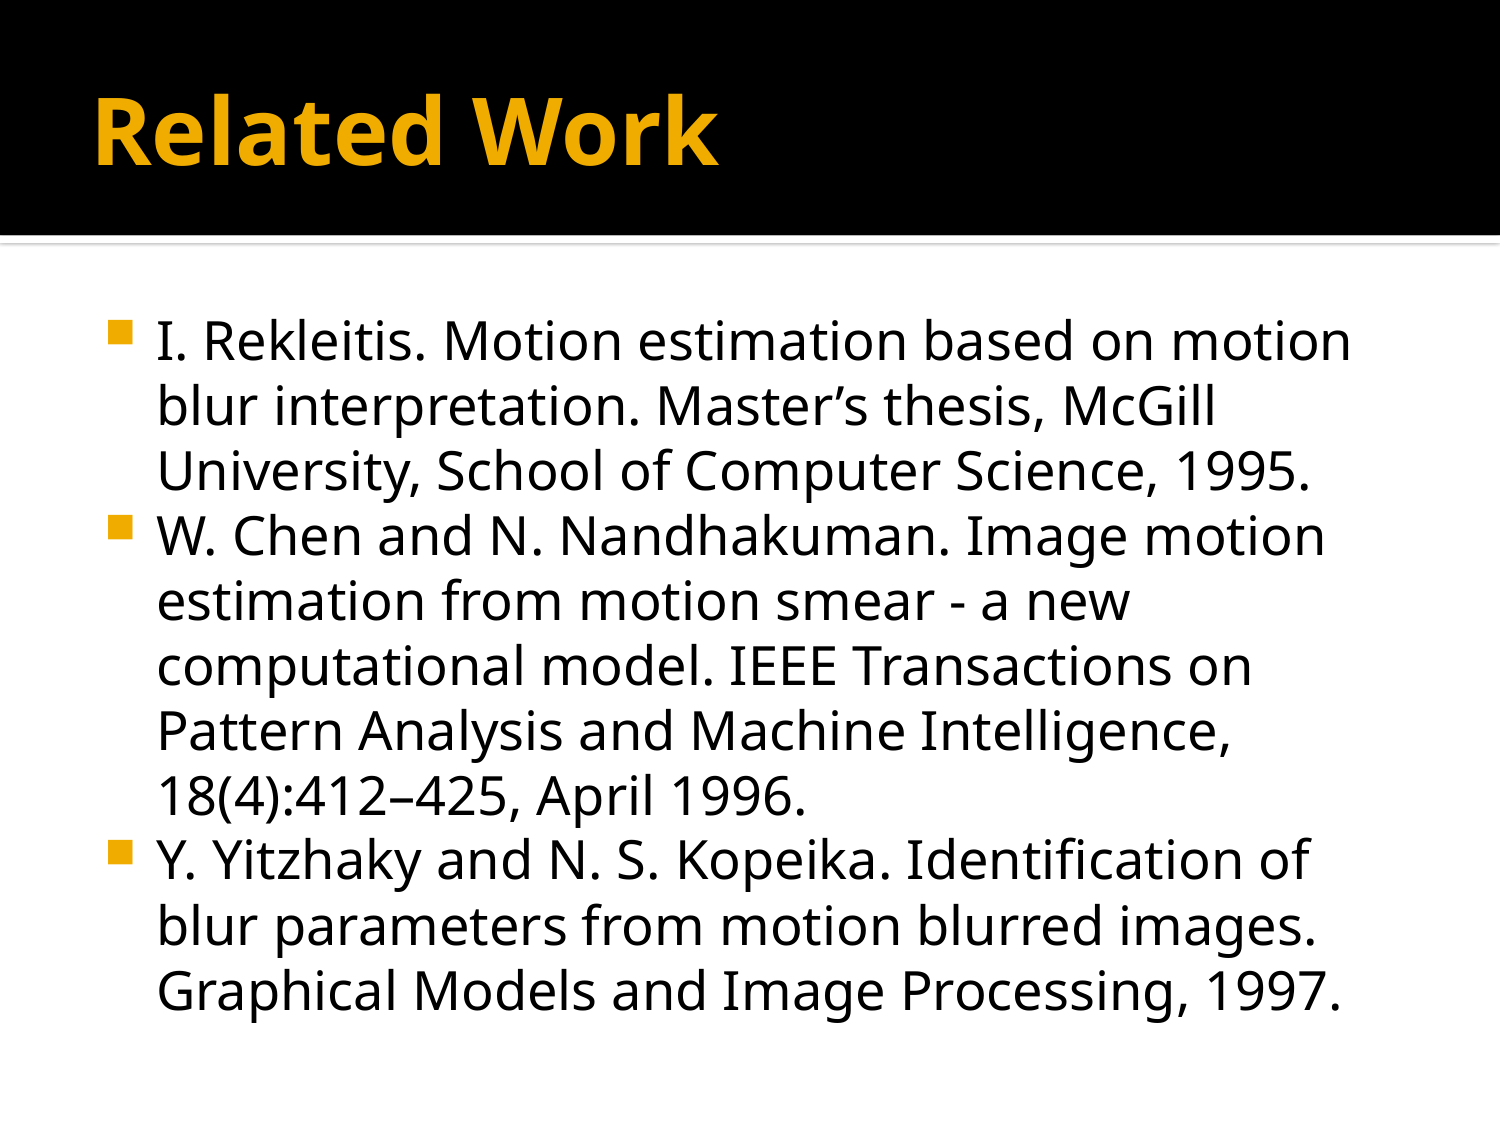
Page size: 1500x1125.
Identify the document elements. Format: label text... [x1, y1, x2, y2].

list I. Rekleitis. Motion estimation based on motion blur interpretation. Master’s thesis, McGill University, School of Computer Science, 1995. W. Chen and N. Nandhakuman. Image motion estimation from motion smear - a new computational model. IEEE Transactions on Pattern Analysis and Machine Intelligence, 18(4):412–425, April 1996. Y. Yitzhaky and N. S. Kopeika. Identification of blur parameters from motion blurred images. Graphical Models and Image Processing, 1997. [75, 291, 1425, 1050]
title Related Work [75, 25, 1425, 231]
